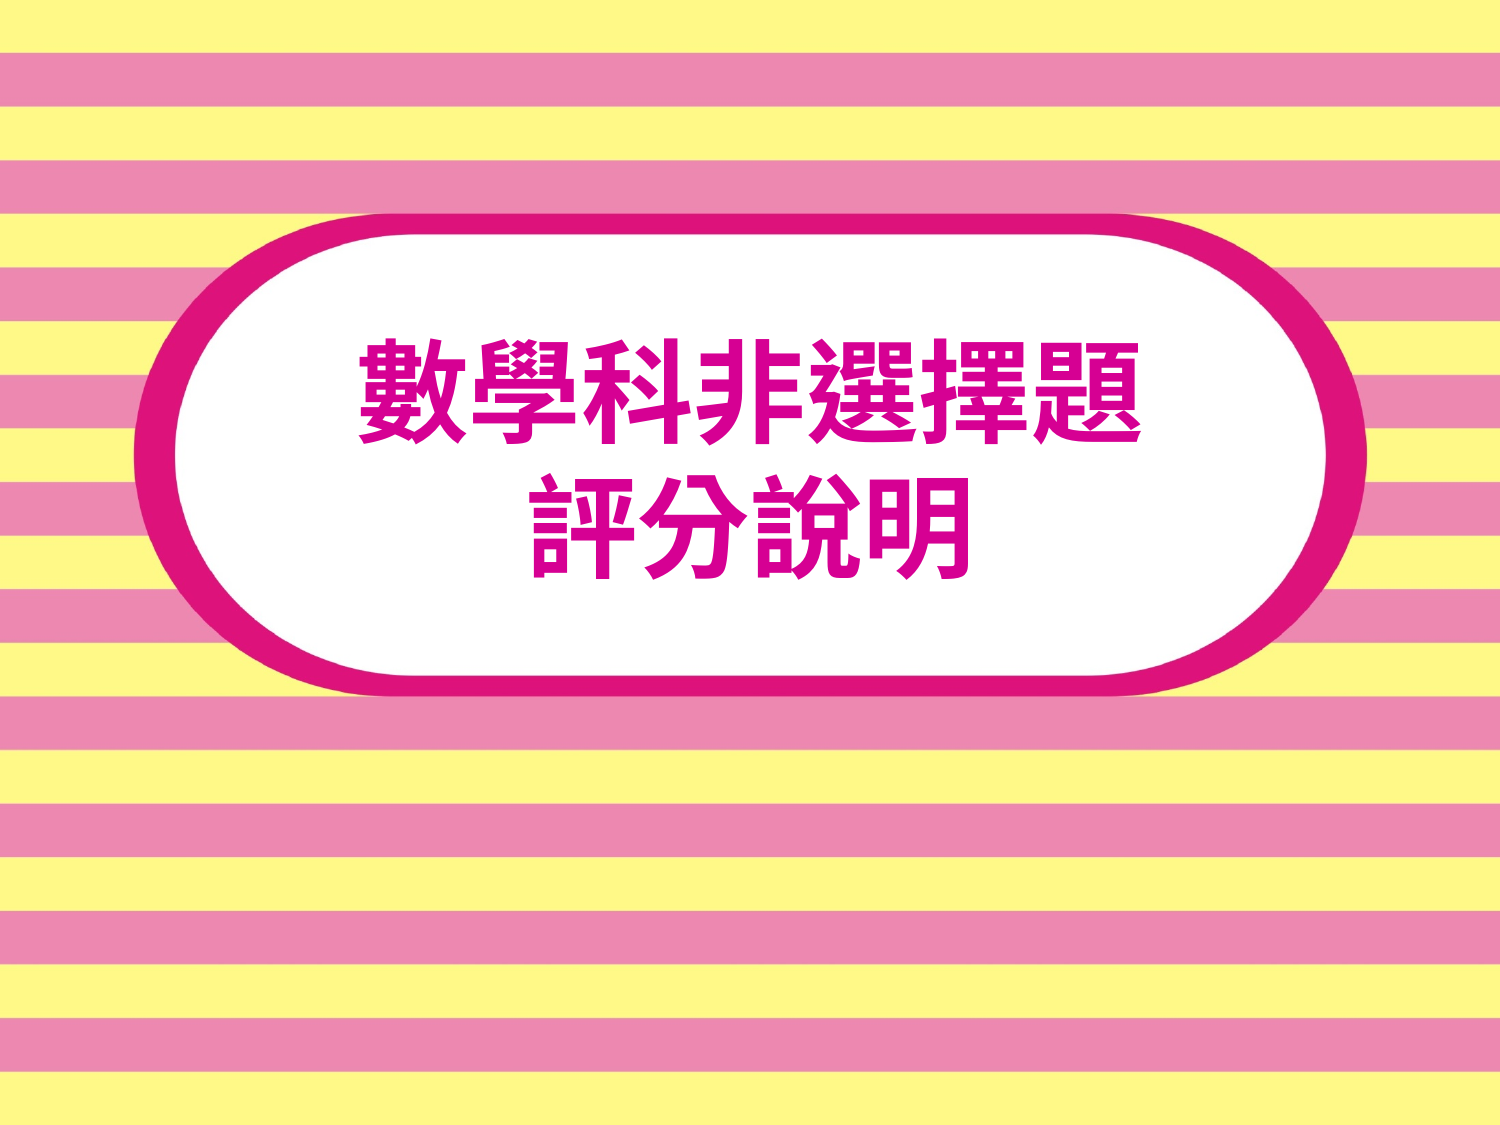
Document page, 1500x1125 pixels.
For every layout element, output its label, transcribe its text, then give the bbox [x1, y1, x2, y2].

title 數學科非選擇題 評分說明 [74, 362, 1426, 551]
picture [0, 0, 1500, 1125]
